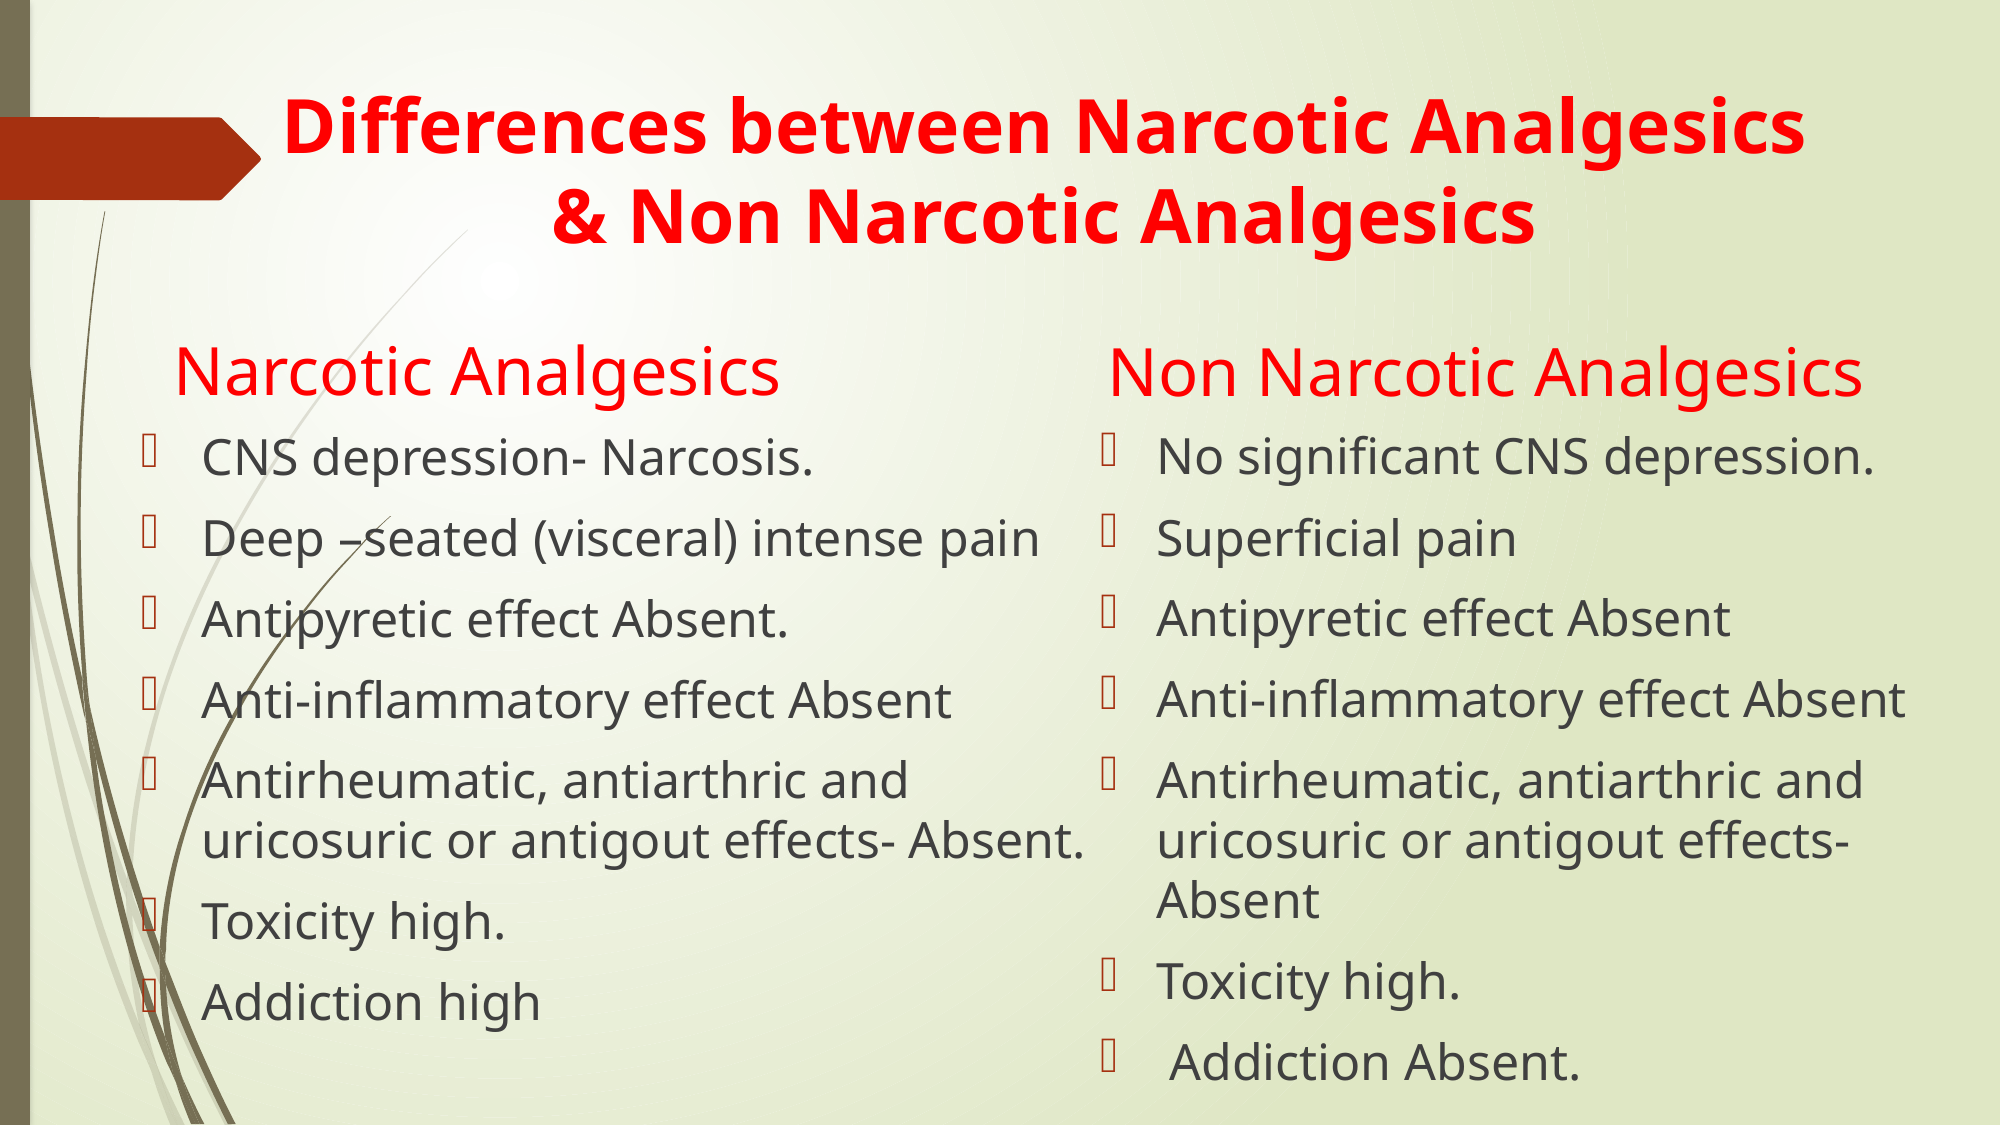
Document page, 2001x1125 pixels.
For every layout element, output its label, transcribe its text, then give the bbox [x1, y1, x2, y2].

title Differences between Narcotic Analgesics & Non Narcotic Analgesics [249, 71, 1840, 223]
list No significant CNS depression. Superficial pain Antipyretic effect Absent Anti-inflammatory effect Absent Antirheumatic, antiarthric and uricosuric or antigout effects- Absent Toxicity high. Addiction Absent. [1085, 417, 2000, 1030]
list Non Narcotic Analgesics [1092, 323, 1962, 417]
list Narcotic Analgesics [158, 321, 1018, 417]
list CNS depression- Narcosis. Deep –seated (visceral) intense pain Antipyretic effect Absent. Anti-inflammatory effect Absent Antirheumatic, antiarthric and uricosuric or antigout effects- Absent. Toxicity high. Addiction high [125, 418, 1110, 1040]
